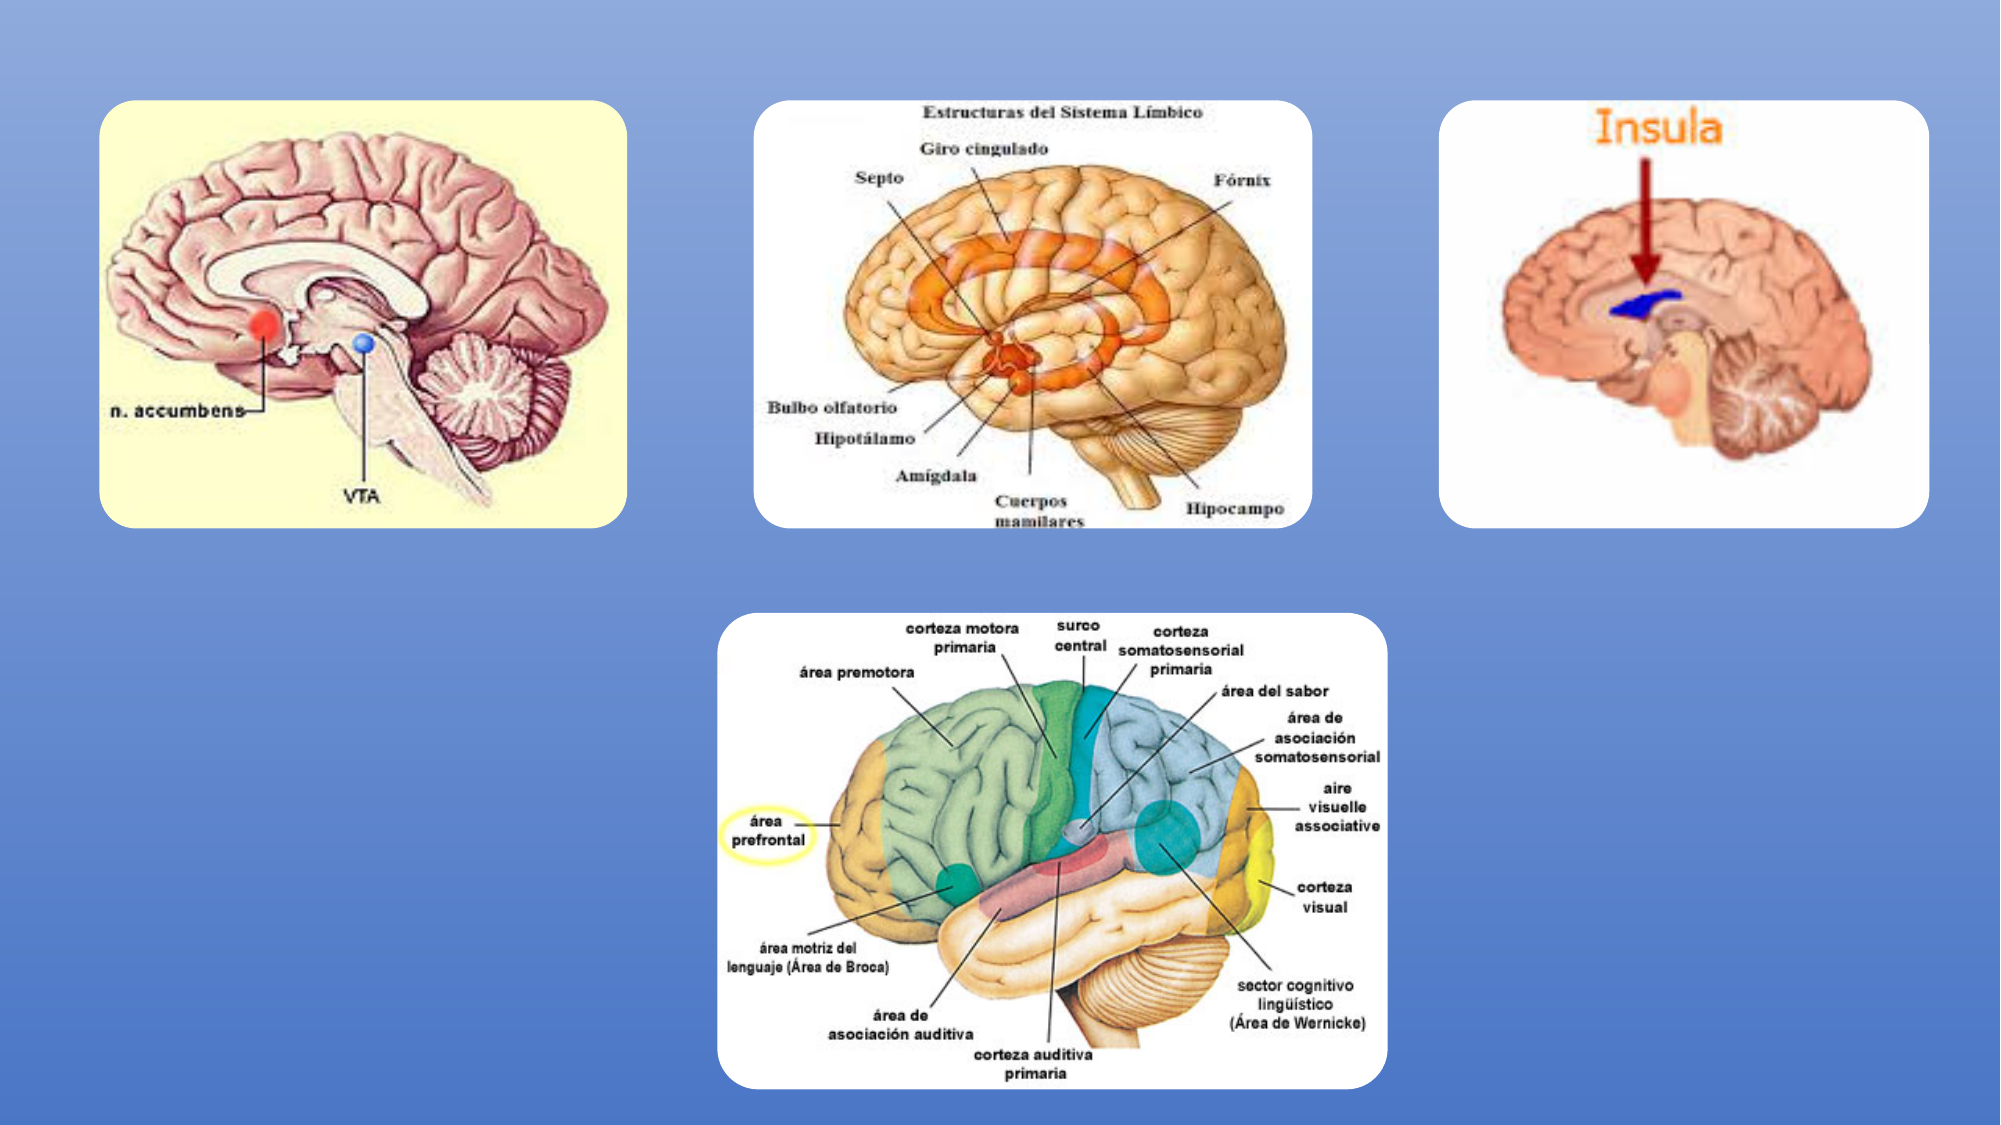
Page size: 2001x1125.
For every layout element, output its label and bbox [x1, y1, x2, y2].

picture [753, 100, 1313, 529]
picture [99, 100, 628, 529]
picture [717, 612, 1388, 1090]
picture [1438, 100, 1930, 529]
